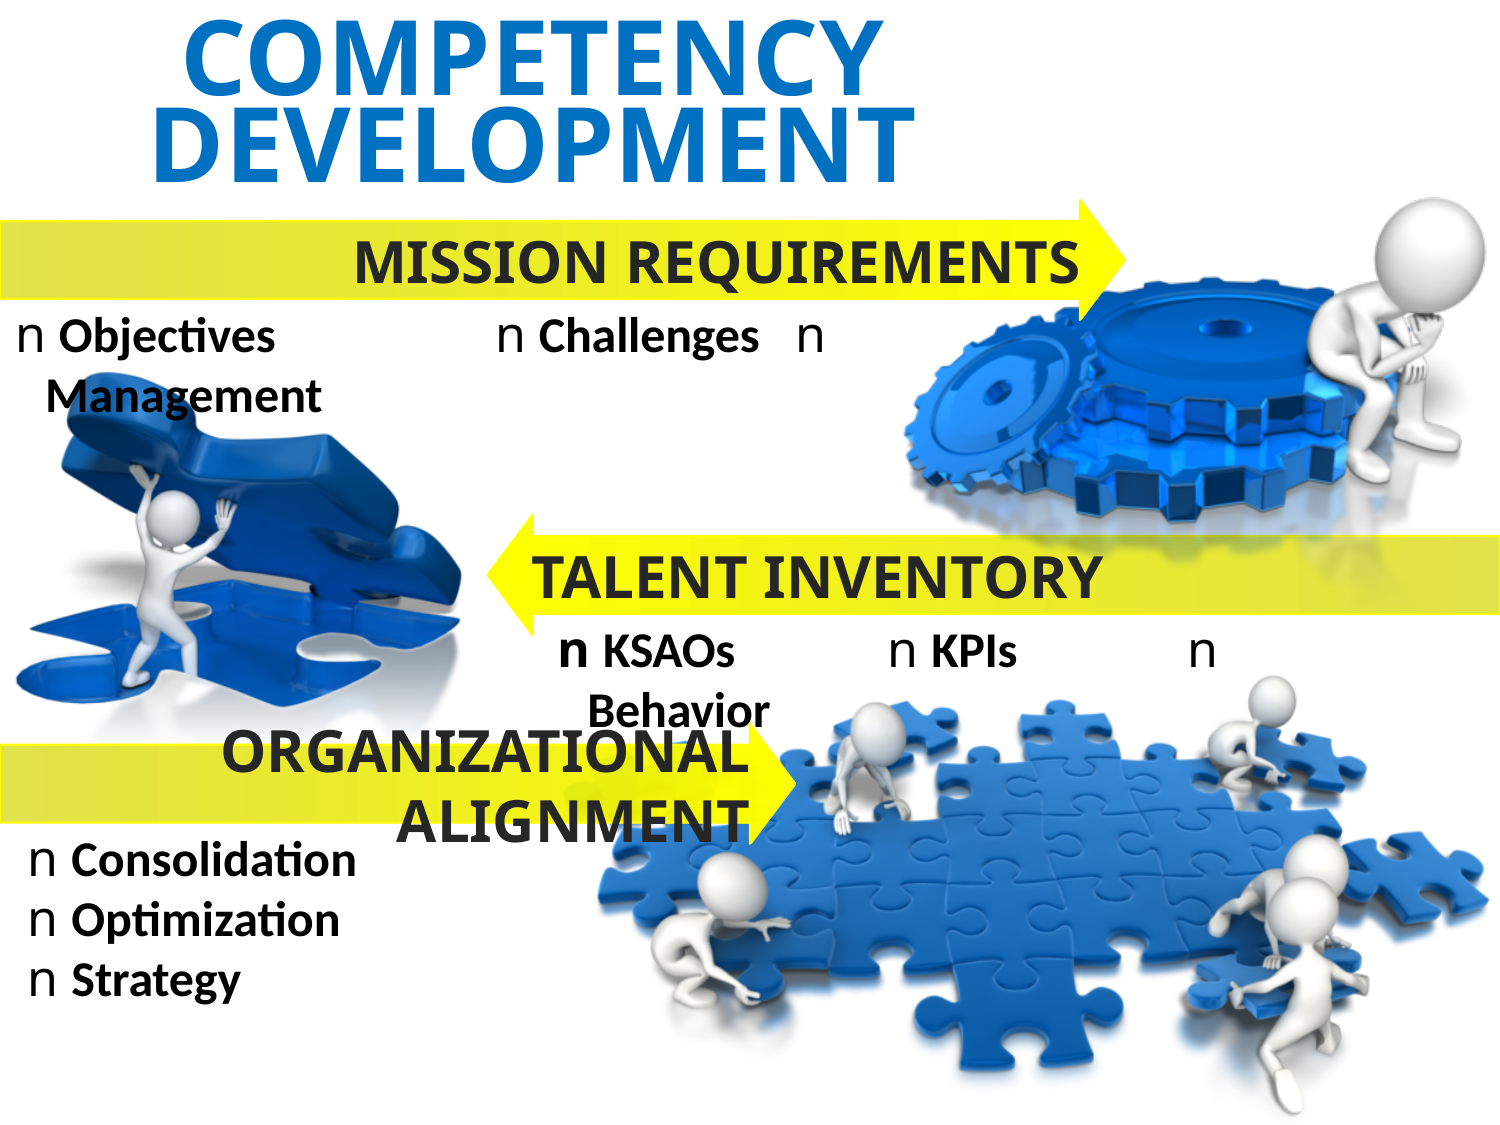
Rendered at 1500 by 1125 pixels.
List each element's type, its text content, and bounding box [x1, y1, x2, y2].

picture [537, 655, 1500, 1125]
text_box n Objectives n Challenges n Management [0, 301, 887, 385]
text_box n KSAOs n KPIs n Behavior [542, 616, 1338, 654]
text_box n Consolidation n Optimization n Strategy [12, 819, 532, 1015]
title Competency Development [0, 0, 1065, 218]
text_box Mission Requirements [0, 218, 887, 301]
text_box Organizational Alignment [0, 742, 532, 825]
text_box Talent Inventory [485, 512, 887, 637]
picture [892, 181, 1500, 620]
picture [0, 359, 481, 751]
